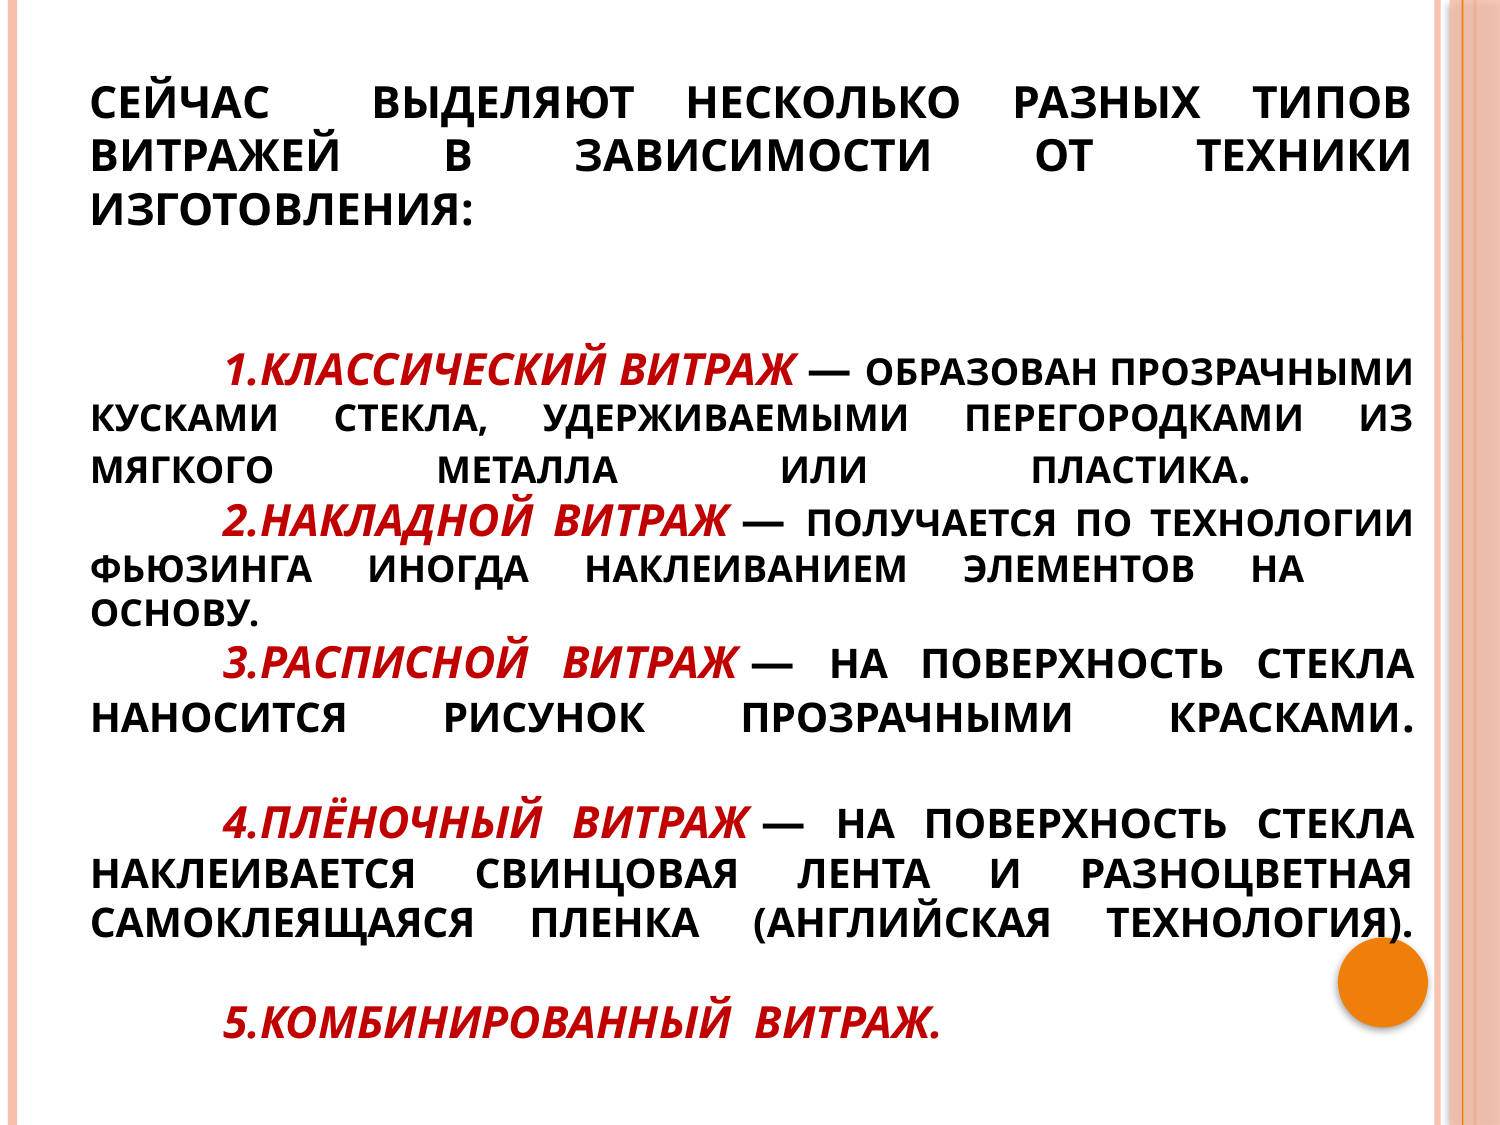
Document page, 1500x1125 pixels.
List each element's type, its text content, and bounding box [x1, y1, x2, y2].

title Сейчас выделяют несколько разных типов витражей в зависимости от техники изготовления: 1.Классический витраж — образован прозрачными кусками стекла, удерживаемыми перегородками из мягкого металла или пластика. 2.Накладной витраж — получается по технологии фьюзинга иногда наклеиванием элементов на основу. 3.Расписной витраж — на поверхность стекла наносится рисунок прозрачными красками. 4.Плёночный витраж — на поверхность стекла наклеивается свинцовая лента и разноцветная самоклеящаяся пленка (английская технология). 5.Комбинированный витраж. [75, 45, 1430, 1055]
